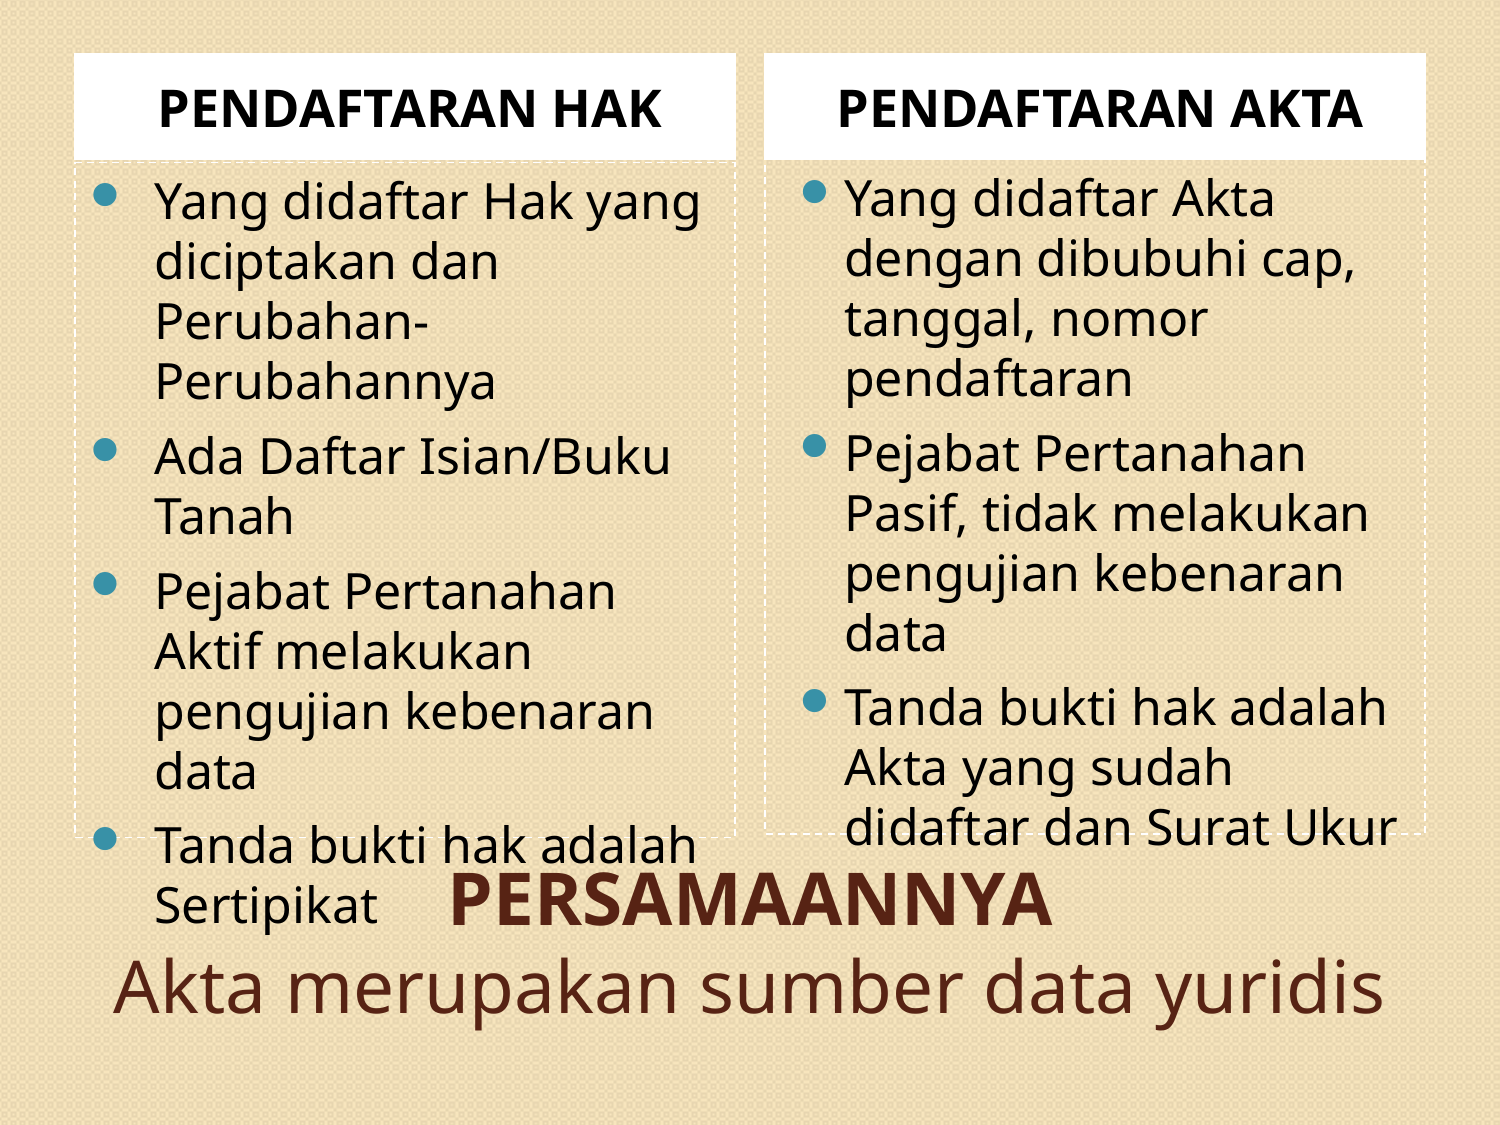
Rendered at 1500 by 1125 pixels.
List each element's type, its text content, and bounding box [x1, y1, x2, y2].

list PENDAFTARAN HAK [74, 53, 736, 160]
list PENDAFTARAN AKTA [764, 53, 1426, 159]
list Yang didaftar Hak yang diciptakan dan Perubahan-Perubahannya Ada Daftar Isian/Buku Tanah Pejabat Pertanahan Aktif melakukan pengujian kebenaran data Tanda bukti hak adalah Sertipikat [74, 162, 736, 838]
title PERSAMAANNYA Akta merupakan sumber data yuridis [75, 846, 1425, 1035]
list Yang didaftar Akta dengan dibubuhi cap, tanggal, nomor pendaftaran Pejabat Pertanahan Pasif, tidak melakukan pengujian kebenaran data Tanda bukti hak adalah Akta yang sudah didaftar dan Surat Ukur [764, 158, 1426, 835]
